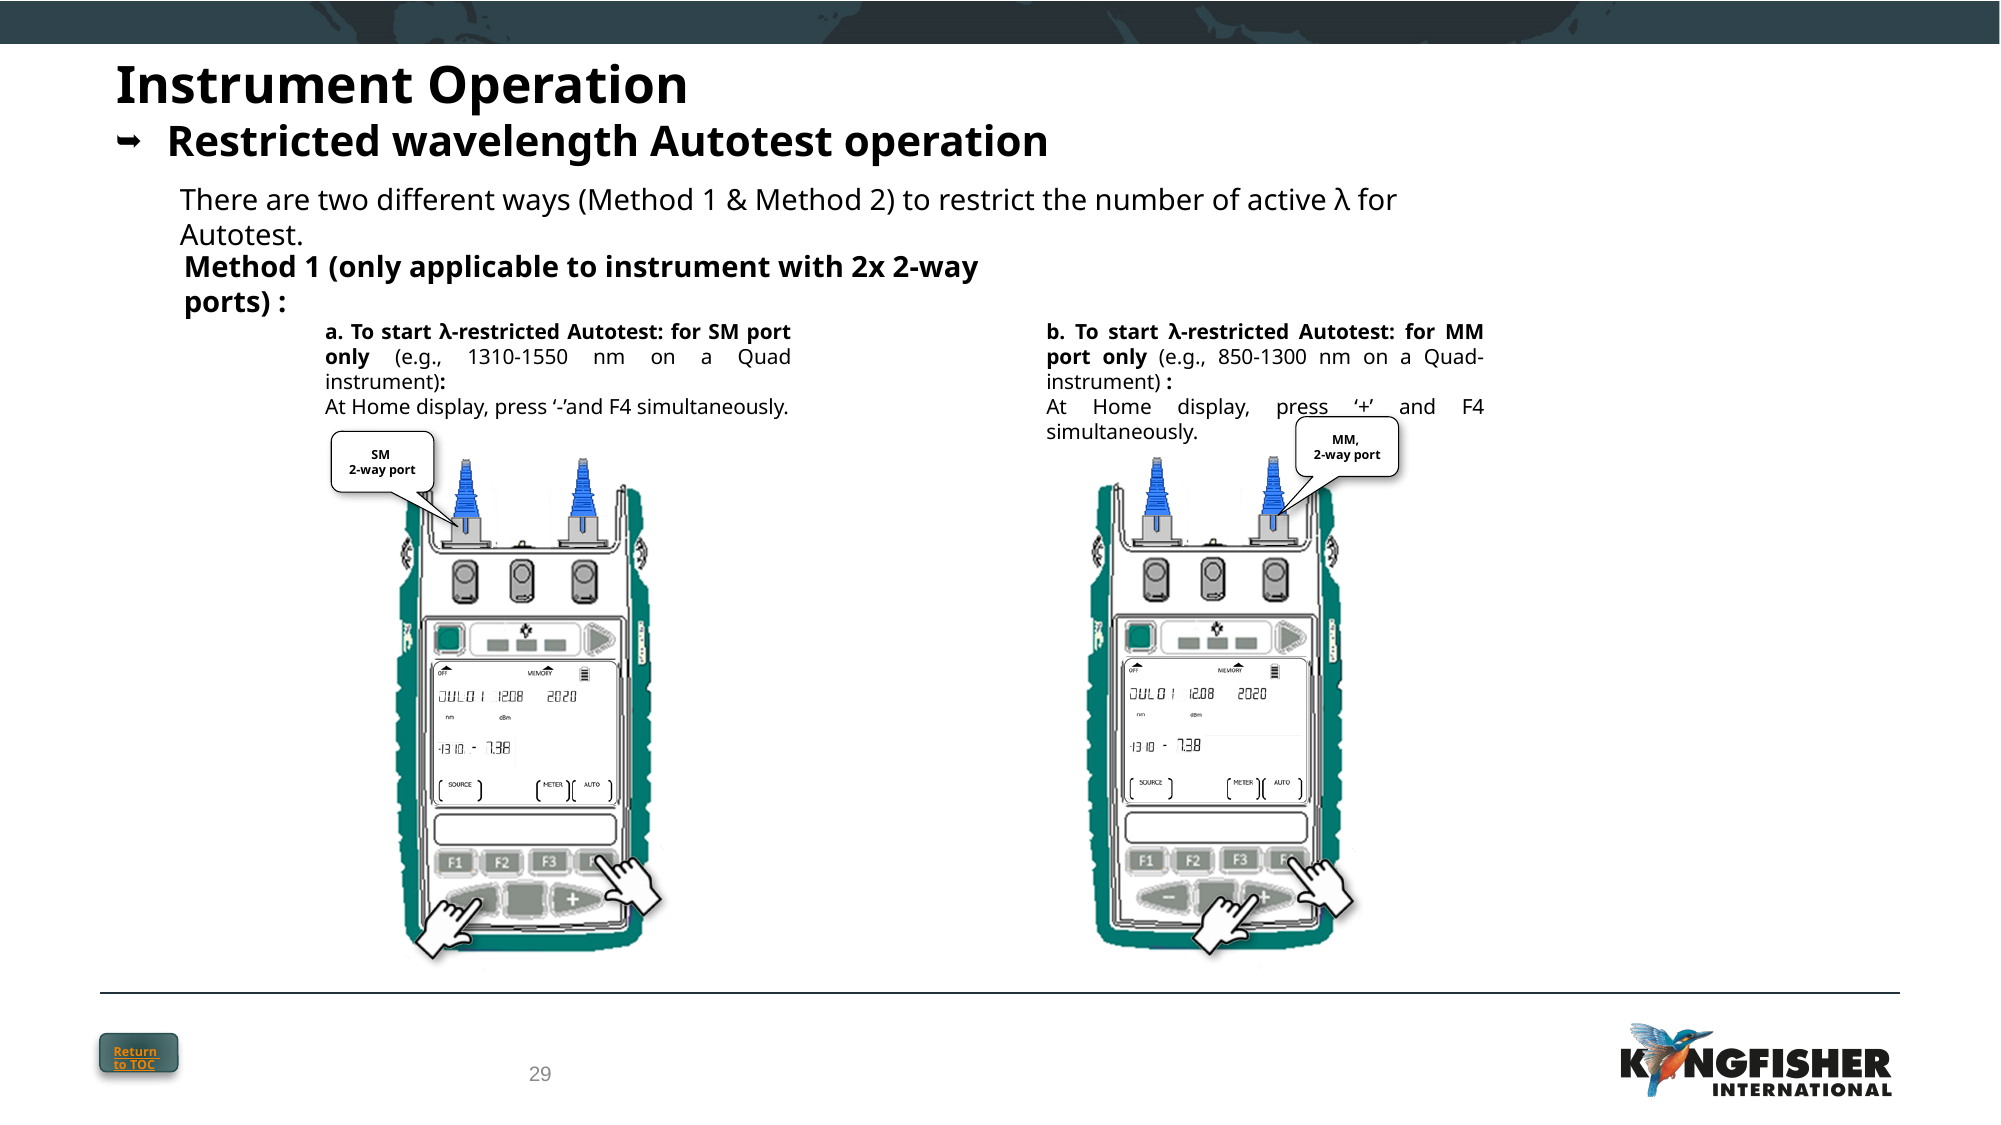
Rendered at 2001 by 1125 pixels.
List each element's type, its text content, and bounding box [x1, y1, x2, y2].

picture [585, 839, 671, 924]
slide_number 29 [99, 1042, 567, 1103]
text_box There are two different ways (Method 1 & Method 2) to restrict the number of active λ for Autotest. [165, 174, 1487, 259]
picture [0, 1, 2000, 44]
text_box a. To start λ-restricted Autotest: for SM port only (e.g., 1310-1550 nm on a Quad instrument): At Home display, press ‘-’and F4 simultaneously. [310, 311, 806, 427]
picture [1182, 882, 1268, 968]
text_box [98, 53, 1898, 198]
text_box MM, 2-way port [1295, 415, 1400, 478]
title Instrument Operation ➥ Restricted wavelength Autotest operation [101, 44, 1902, 172]
picture [1613, 1013, 1900, 1106]
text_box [1082, 444, 1346, 953]
text_box SM 2-way port [330, 430, 435, 494]
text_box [392, 446, 655, 955]
text_box b. To start λ-restricted Autotest: for MM port only (e.g., 850-1300 nm on a Quad-instrument) : At Home display, press ‘+’ and F4 simultaneously. [1031, 311, 1499, 452]
text_box Method 1 (only applicable to instrument with 2x 2-way ports) : [169, 240, 1064, 326]
picture [1277, 841, 1363, 927]
picture [405, 887, 491, 972]
text_box Return to TOC [99, 1032, 179, 1073]
